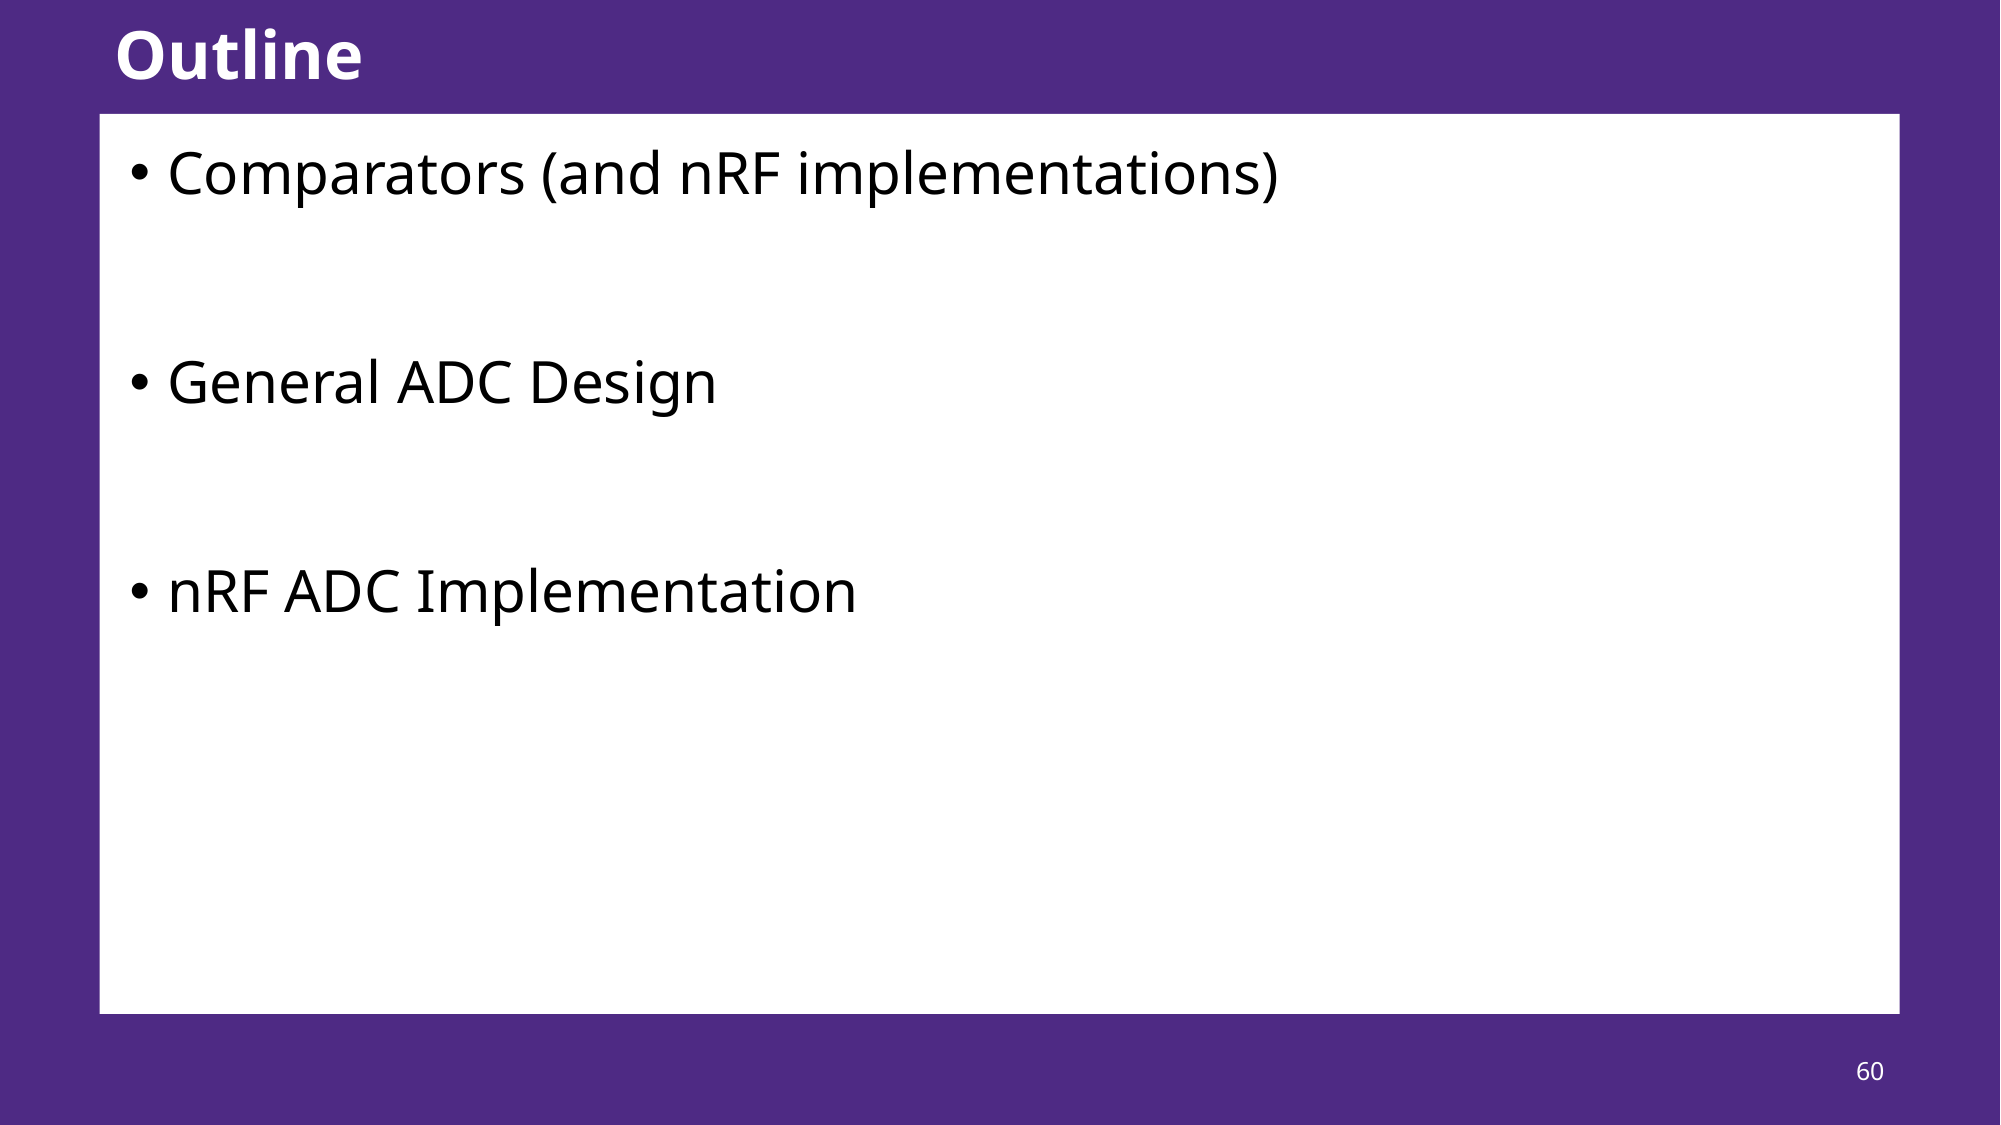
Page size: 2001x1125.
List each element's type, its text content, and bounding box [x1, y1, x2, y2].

list Comparators (and nRF implementations) General ADC Design nRF ADC Implementation [99, 114, 1900, 1014]
slide_number 60 [1749, 1042, 1900, 1103]
title Outline [99, 1, 1900, 114]
